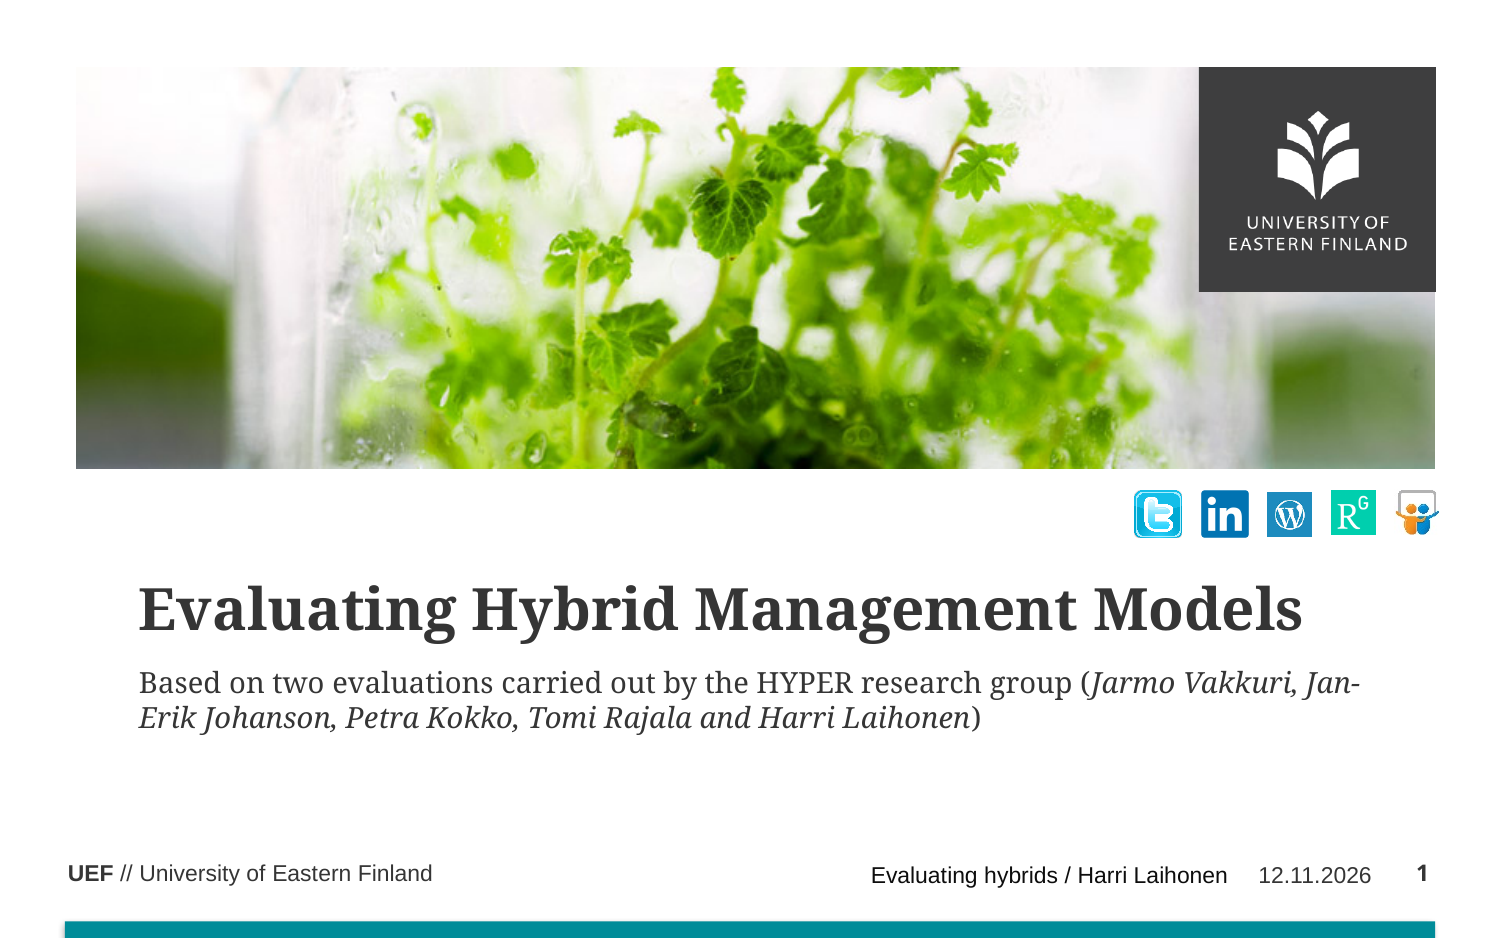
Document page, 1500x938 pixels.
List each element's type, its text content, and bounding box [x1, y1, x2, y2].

picture [1200, 490, 1249, 538]
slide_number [1229, 857, 1373, 892]
slide_number 1 [1369, 855, 1430, 890]
list Based on two evaluations carried out by the HYPER research group (Jarmo Vakkuri, Jan-Erik Johanson, Petra Kokko, Tomi Rajala and Harri Laihonen) [123, 656, 1377, 764]
picture [1394, 489, 1441, 535]
title Evaluating Hybrid Management Models [123, 563, 1377, 656]
footer Evaluating hybrids / Harri Laihonen [500, 857, 1229, 892]
picture [1331, 490, 1376, 536]
picture [76, 66, 1437, 469]
picture [1134, 490, 1183, 538]
picture [1267, 491, 1312, 537]
